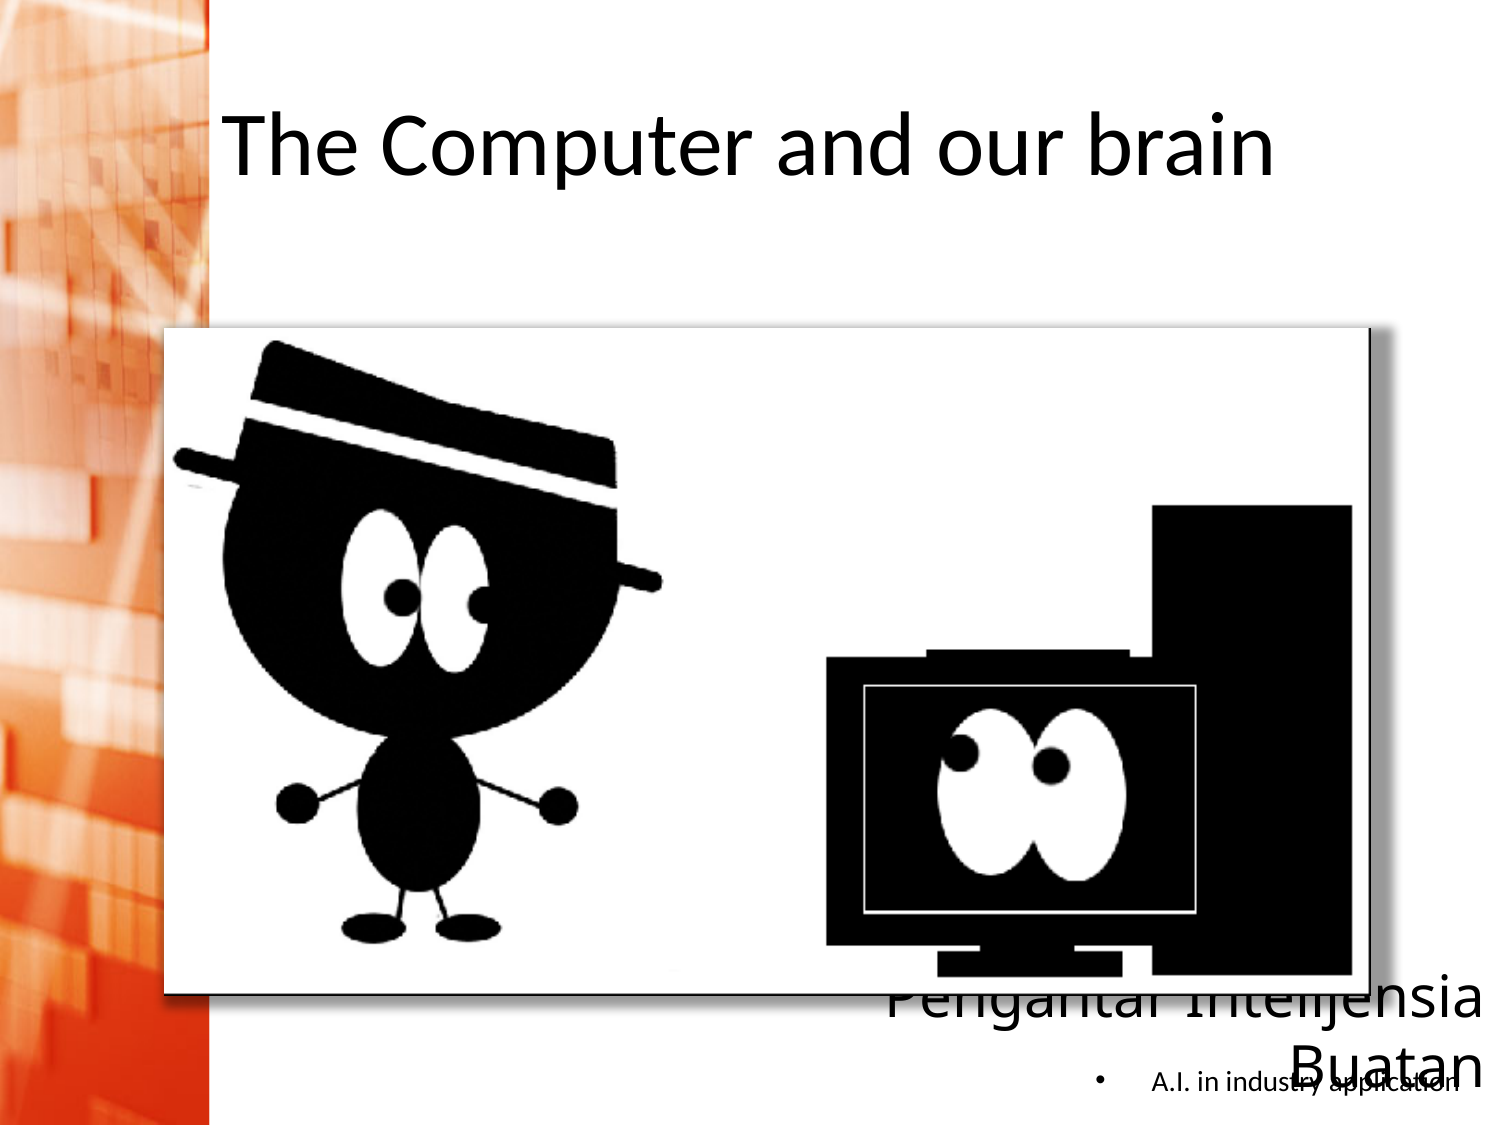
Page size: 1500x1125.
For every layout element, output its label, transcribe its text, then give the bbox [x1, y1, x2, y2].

title The Computer and our brain [75, 45, 1425, 233]
picture [0, 0, 1371, 1125]
